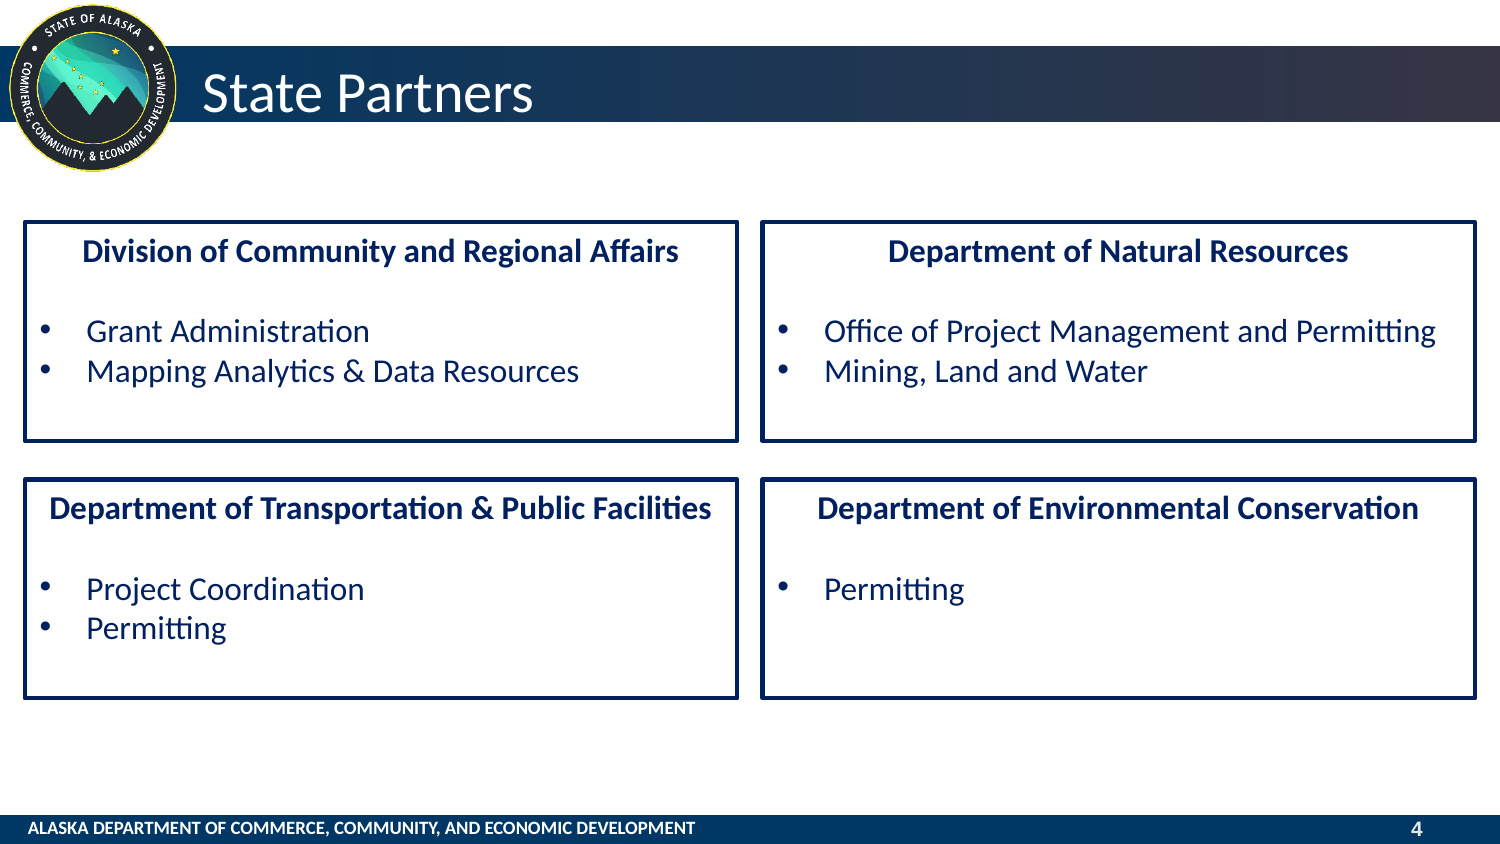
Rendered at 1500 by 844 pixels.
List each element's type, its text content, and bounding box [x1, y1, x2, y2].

title State Partners [187, 46, 1449, 122]
text_box Department of Transportation & Public Facilities Project Coordination Permitting [23, 477, 739, 700]
slide_number 4 [1385, 806, 1449, 844]
text_box Division of Community and Regional Affairs Grant Administration Mapping Analytics & Data Resources [23, 220, 739, 443]
text_box Department of Environmental Conservation Permitting [760, 477, 1477, 700]
picture [0, 0, 196, 191]
text_box Department of Natural Resources Office of Project Management and Permitting Mining, Land and Water [760, 220, 1477, 443]
